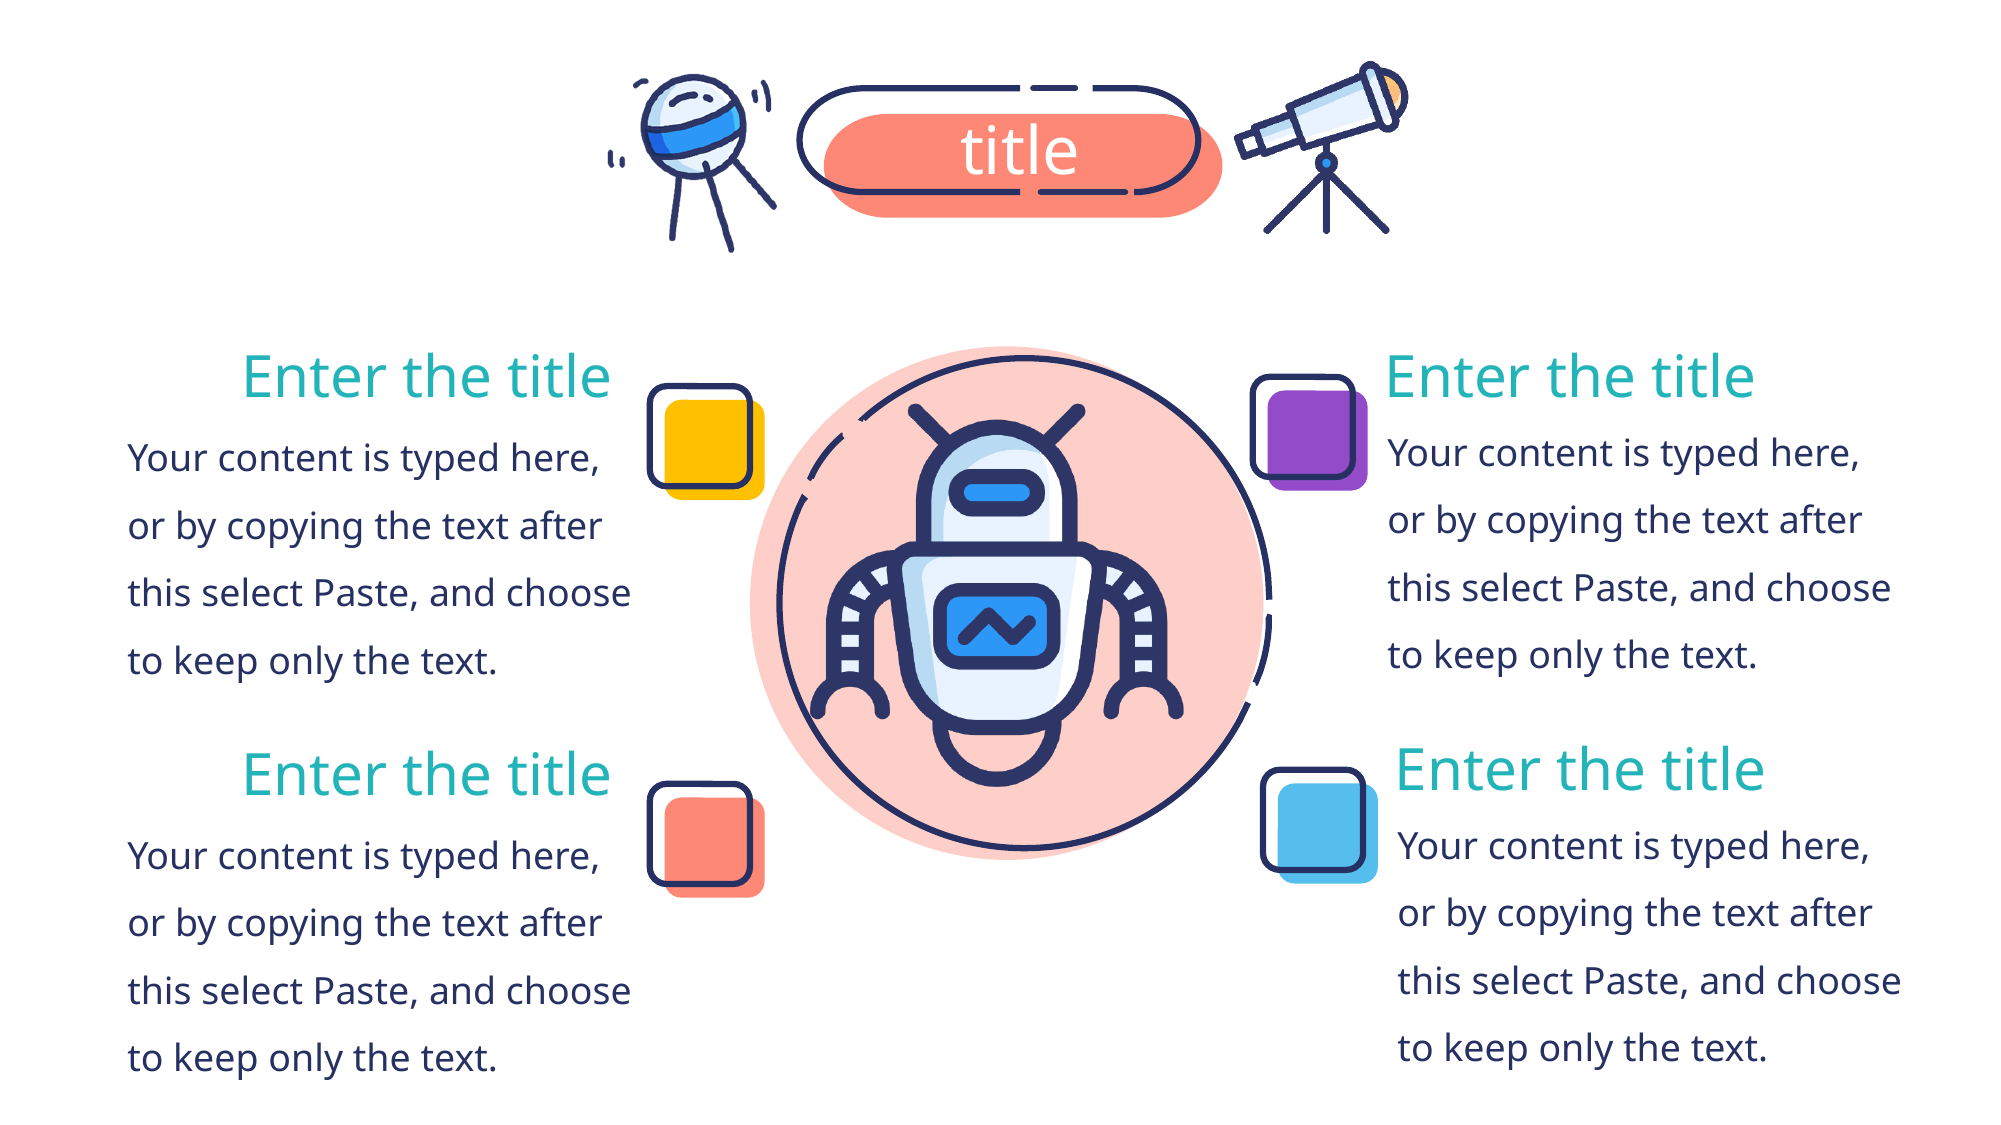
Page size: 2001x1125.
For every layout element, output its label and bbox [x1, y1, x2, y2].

text_box [112, 729, 765, 1014]
text_box [1262, 724, 1932, 1004]
text_box [587, 24, 1476, 283]
text_box [112, 331, 765, 617]
text_box [1252, 331, 1922, 611]
text_box [749, 346, 1282, 860]
